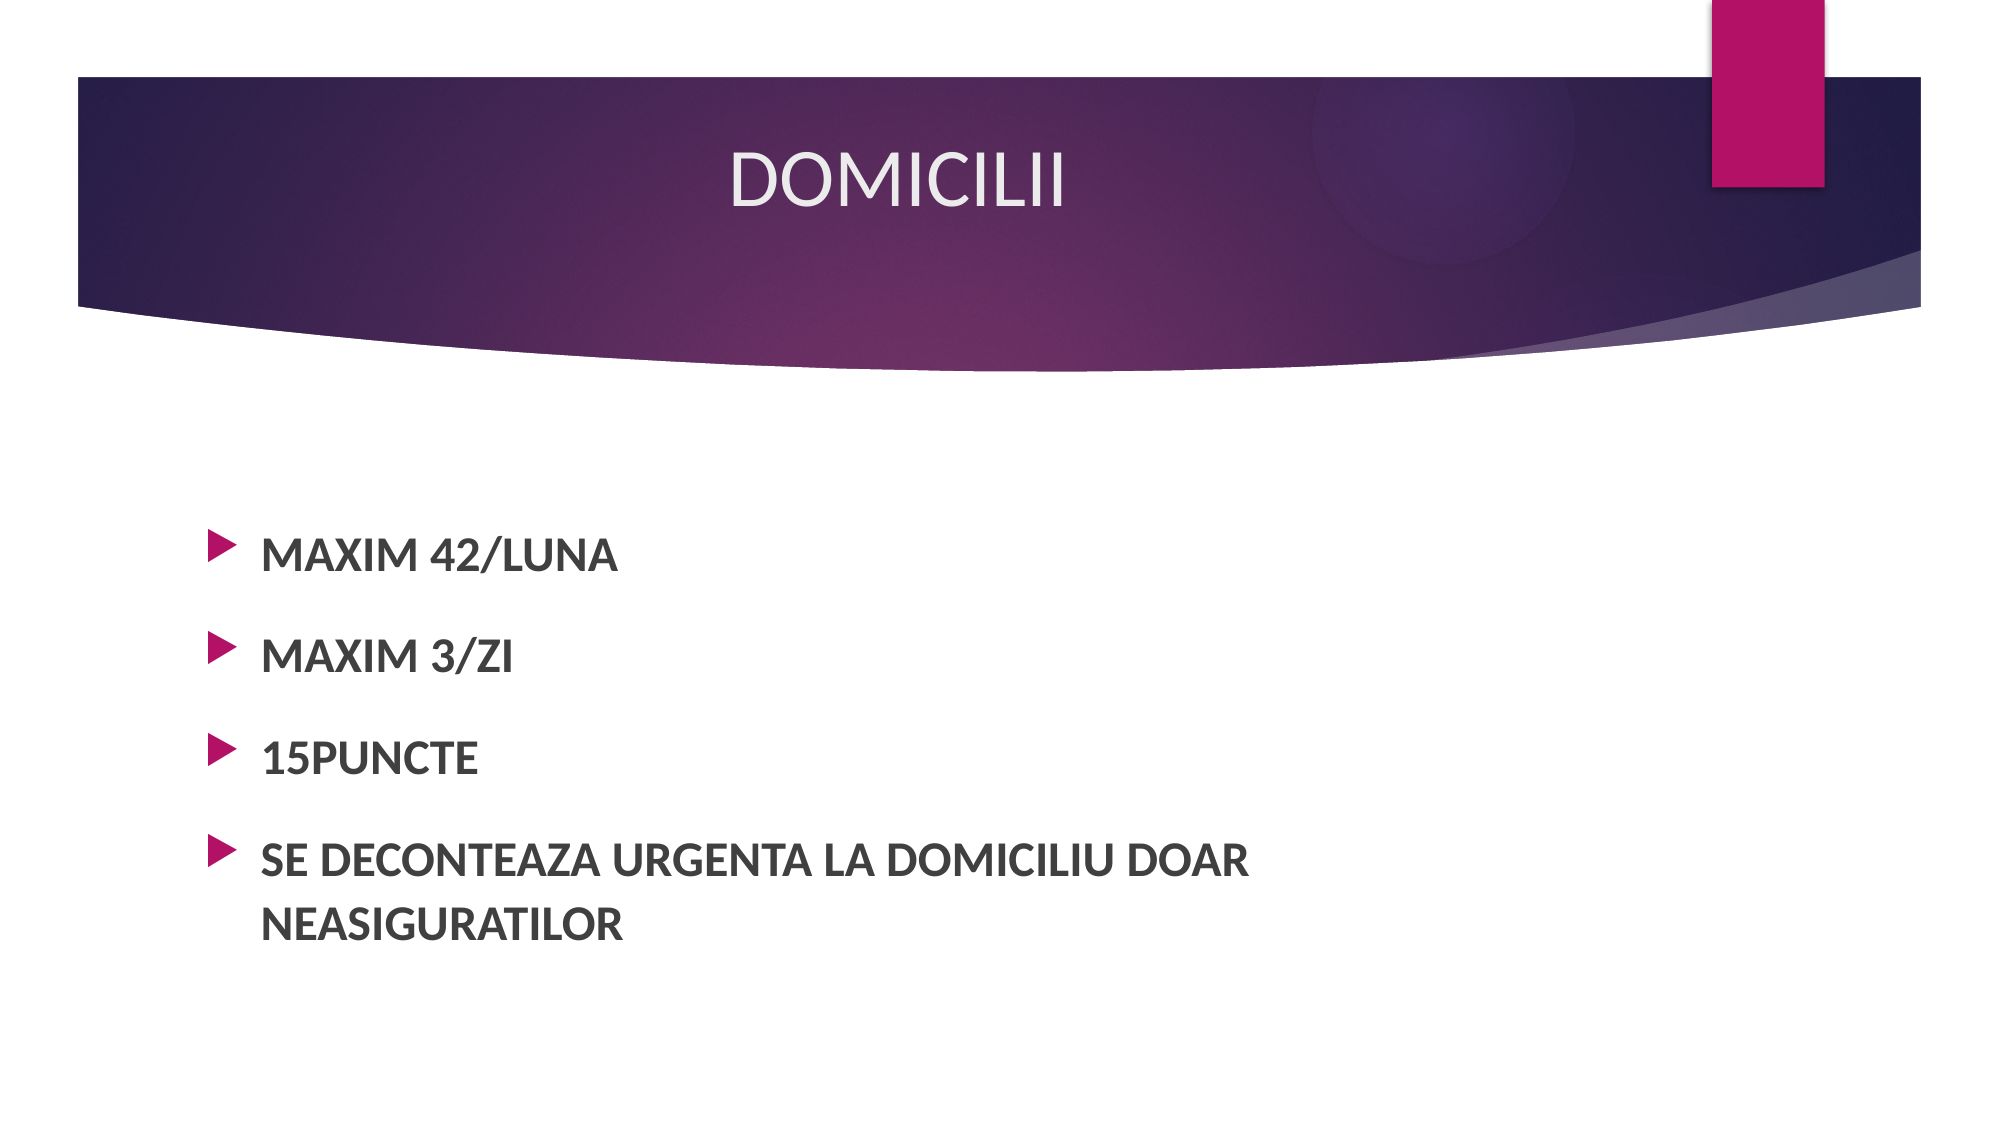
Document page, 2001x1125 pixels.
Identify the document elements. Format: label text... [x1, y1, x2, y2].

list MAXIM 42/LUNA MAXIM 3/ZI 15PUNCTE SE DECONTEAZA URGENTA LA DOMICILIU DOAR NEASIGURATILOR [189, 427, 1638, 988]
title DOMICILII [189, 159, 1627, 276]
